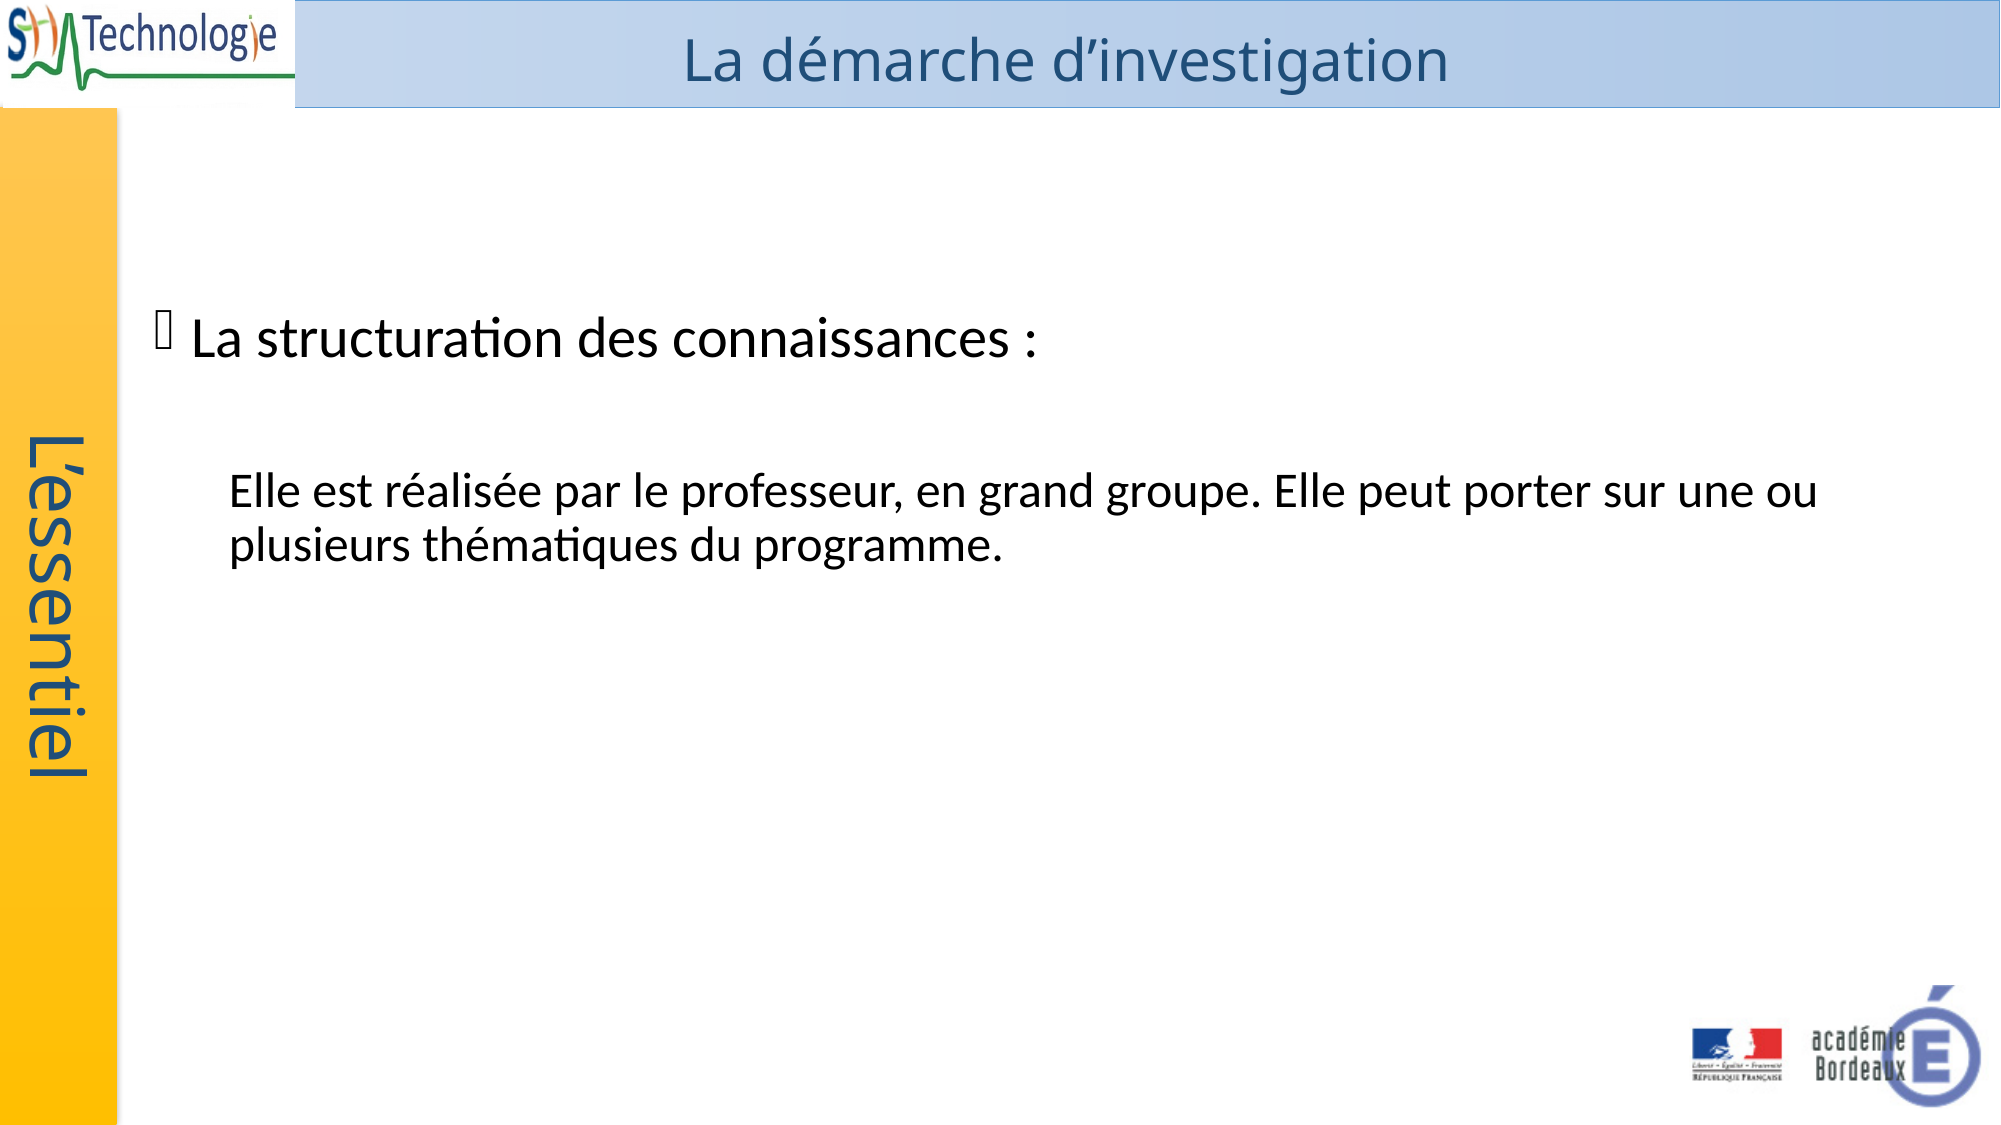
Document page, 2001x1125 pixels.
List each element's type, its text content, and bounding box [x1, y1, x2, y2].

picture [3, 0, 295, 108]
picture [1688, 985, 1989, 1109]
list La structuration des connaissances : Elle est réalisée par le professeur, en grand groupe. Elle peut porter sur une ou plusieurs thématiques du programme. [138, 299, 1864, 1014]
